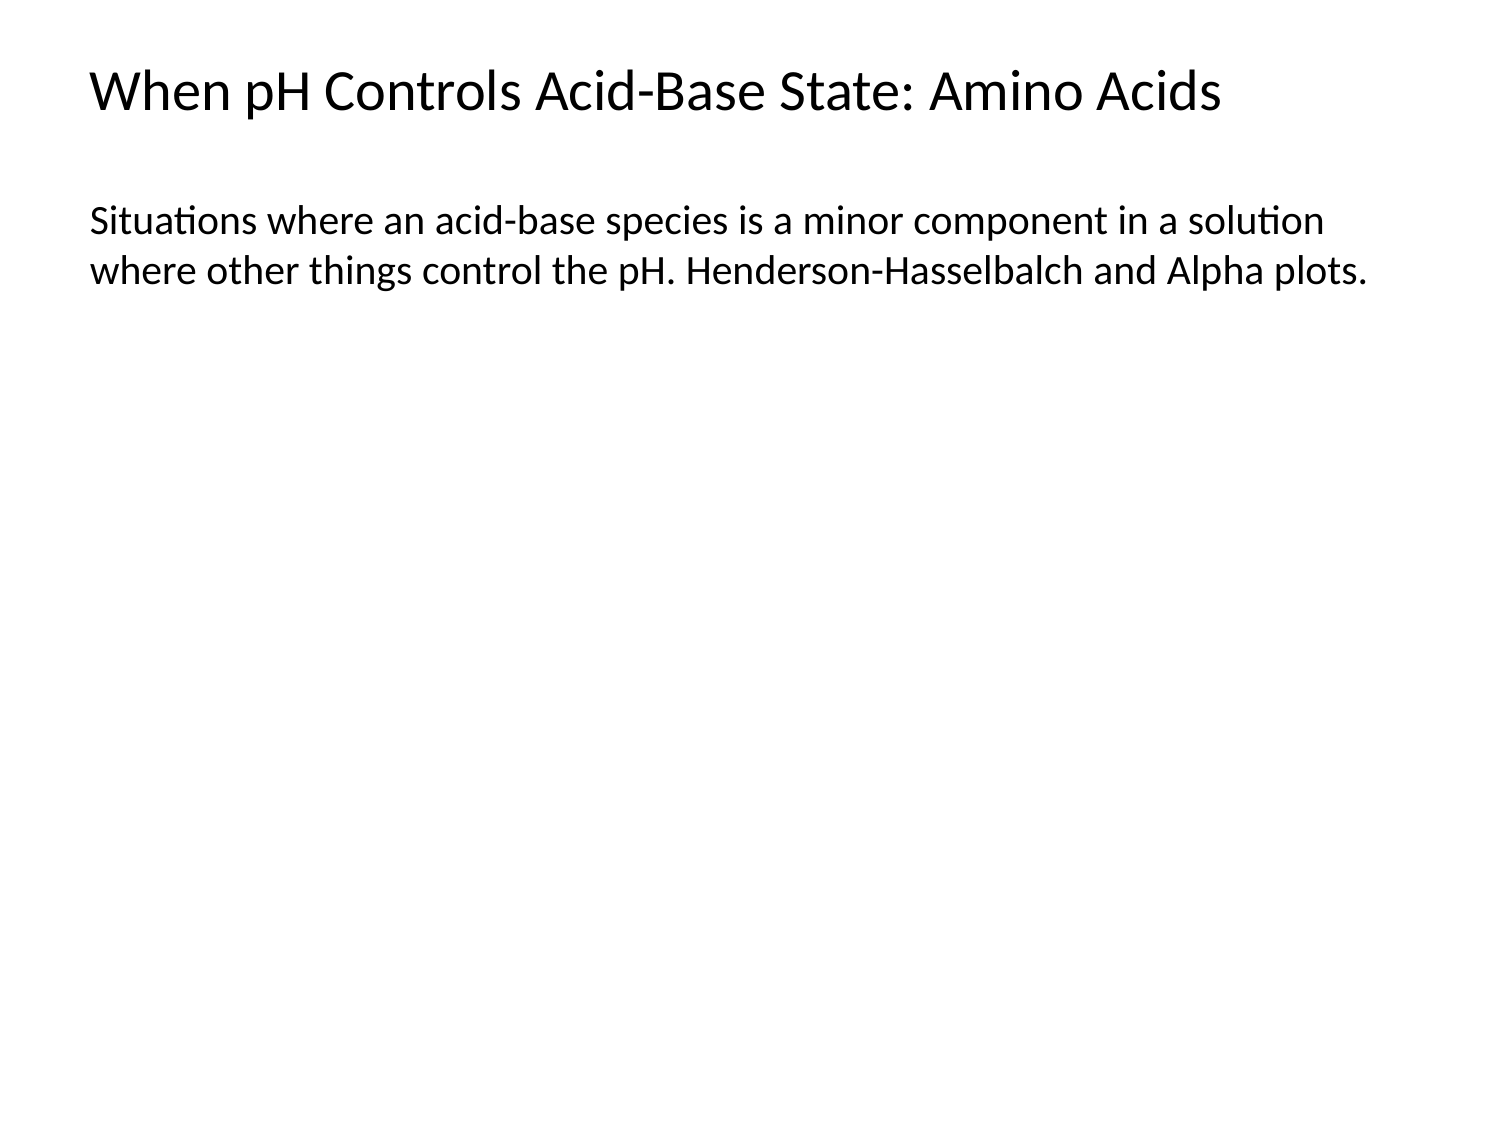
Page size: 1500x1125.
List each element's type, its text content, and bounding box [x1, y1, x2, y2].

text_box When pH Controls Acid-Base State: Amino Acids Situations where an acid-base species is a minor component in a solution where other things control the pH. Henderson-Hasselbalch and Alpha plots. [74, 45, 1425, 233]
